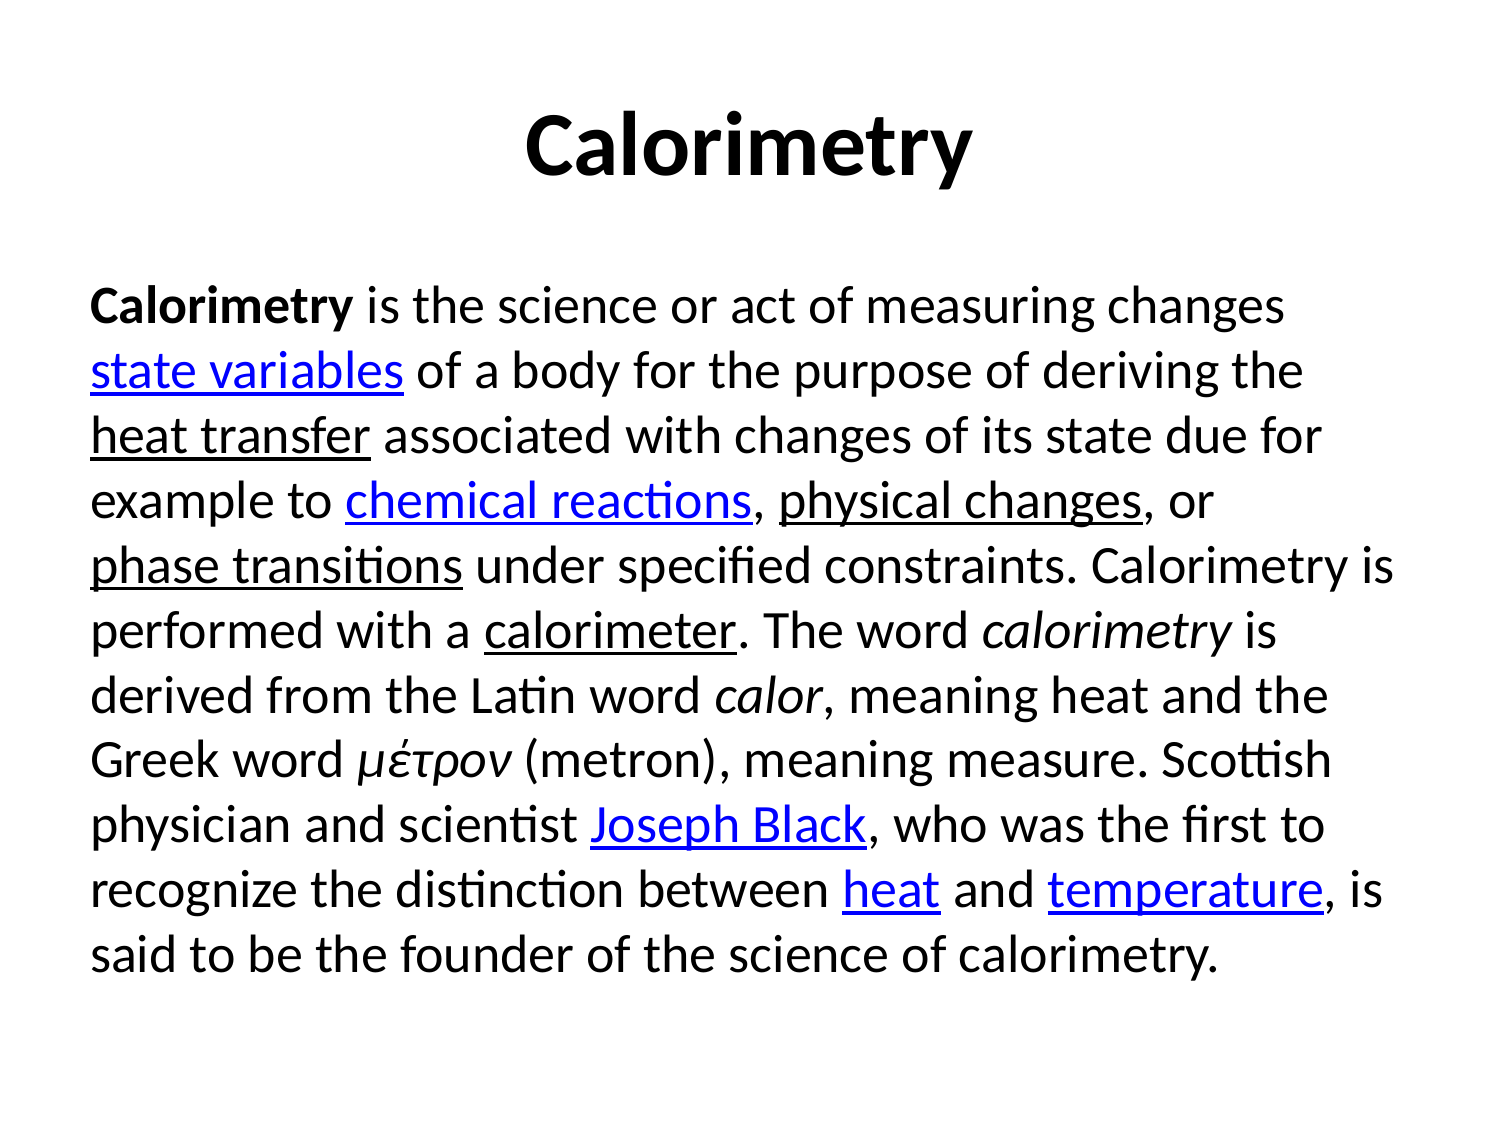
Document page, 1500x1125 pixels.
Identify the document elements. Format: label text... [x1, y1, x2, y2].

list Calorimetry is the science or act of measuring changes state variables of a body for the purpose of deriving the heat transfer associated with changes of its state due for example to chemical reactions, physical changes, or phase transitions under specified constraints. Calorimetry is performed with a calorimeter. The word calorimetry is derived from the Latin word calor, meaning heat and the Greek word μέτρον (metron), meaning measure. Scottish physician and scientist Joseph Black, who was the first to recognize the distinction between heat and temperature, is said to be the founder of the science of calorimetry. [75, 262, 1425, 1005]
title Calorimetry [75, 45, 1425, 233]
